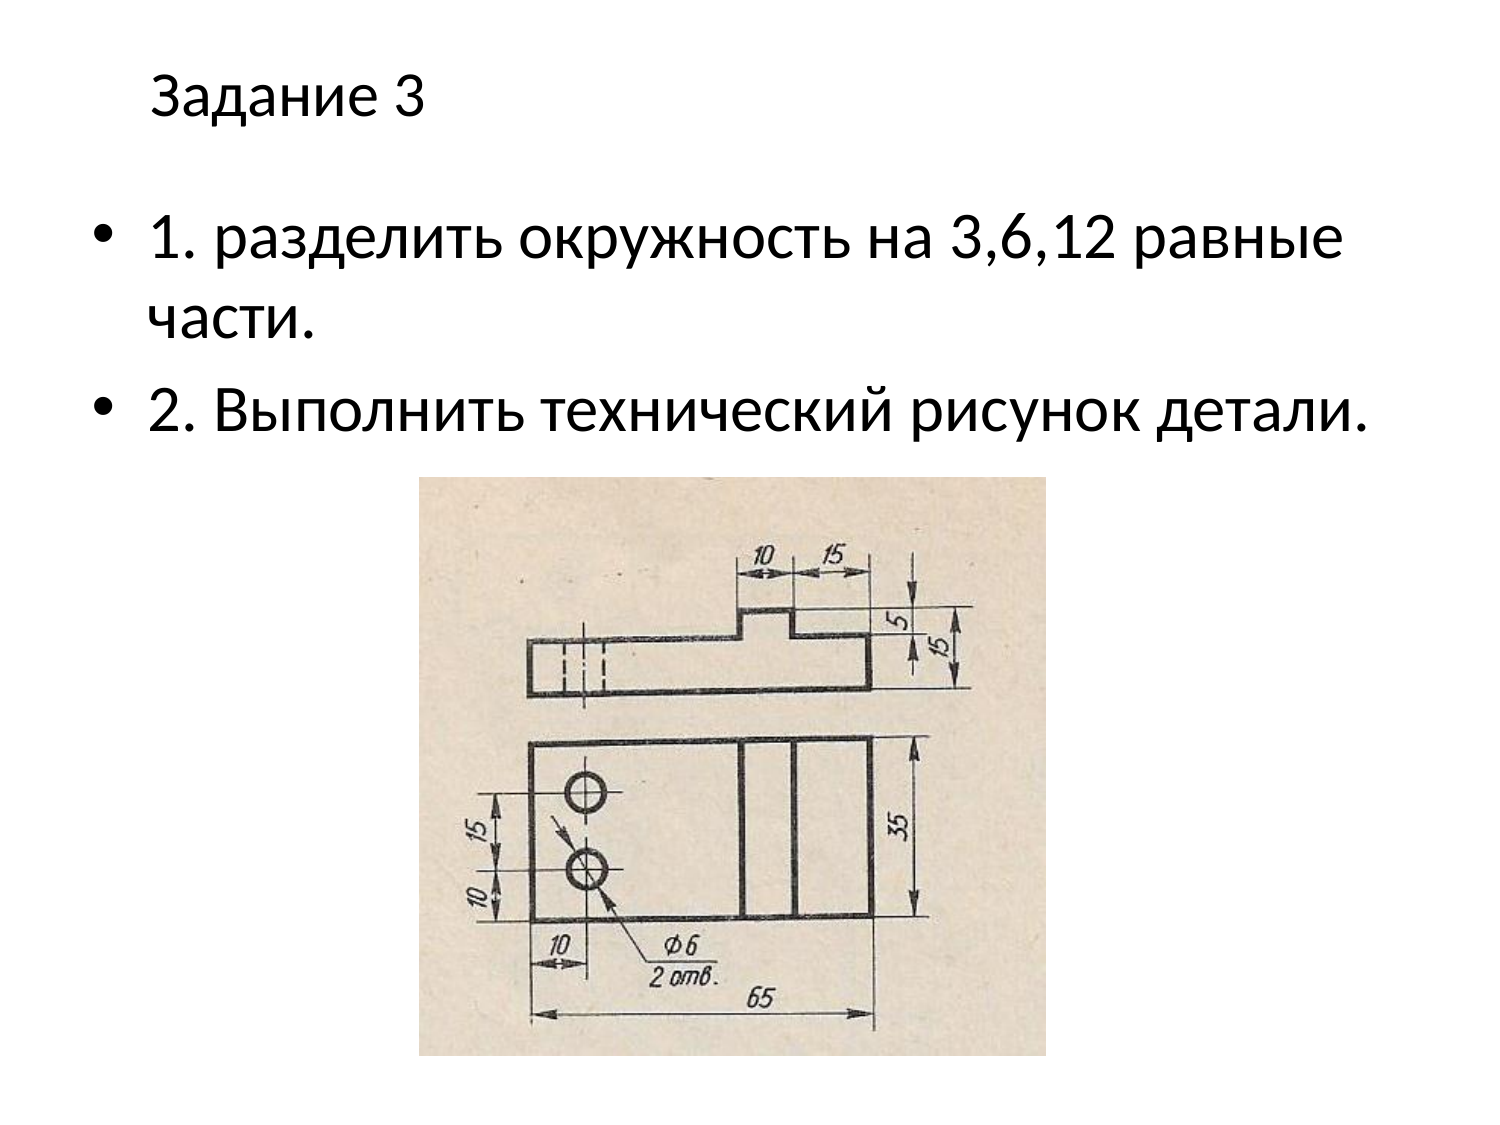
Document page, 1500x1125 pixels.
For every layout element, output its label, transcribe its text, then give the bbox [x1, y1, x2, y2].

title Задание 3 [75, 45, 502, 138]
list 1. разделить окружность на 3,6,12 равные части. 2. Выполнить технический рисунок детали. [76, 184, 1427, 927]
picture [418, 477, 1046, 1056]
